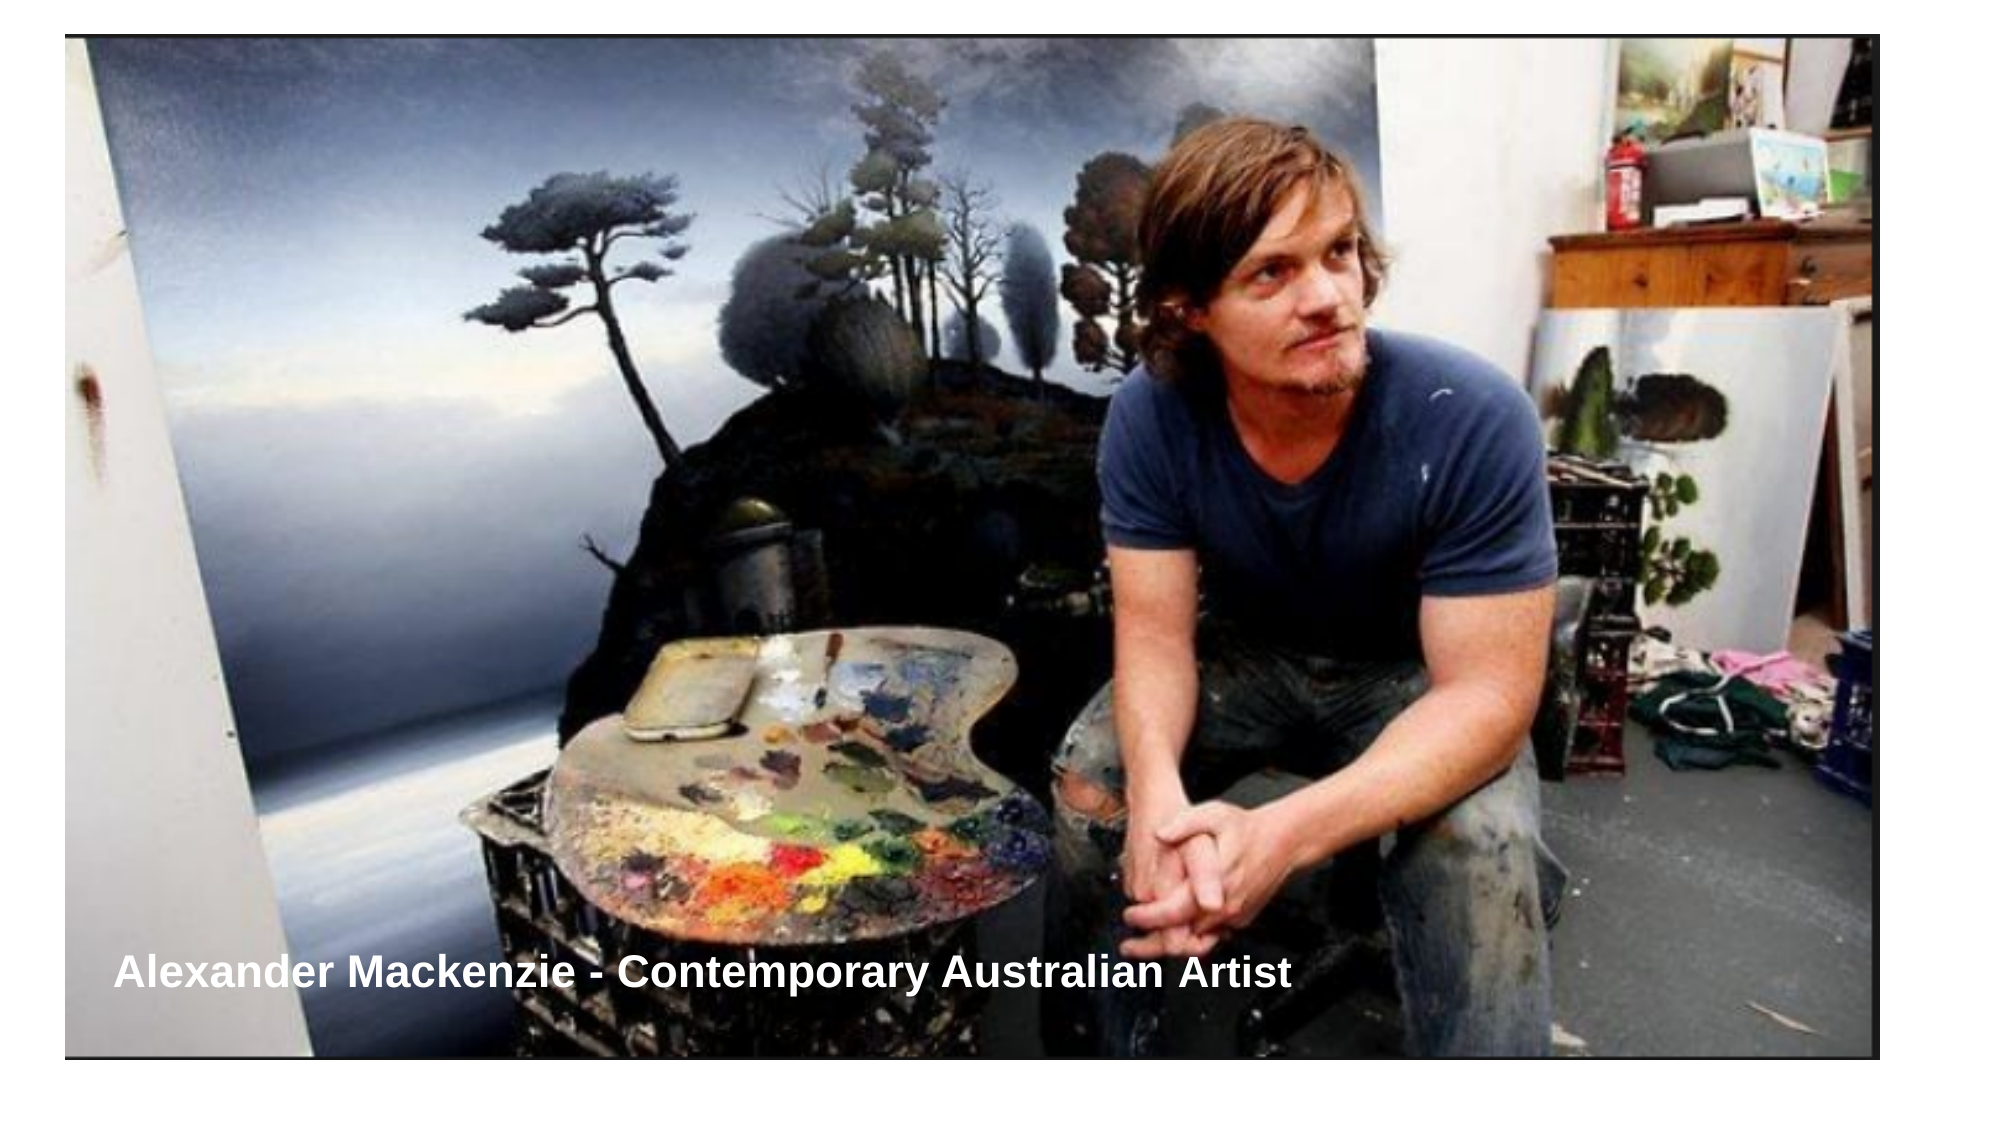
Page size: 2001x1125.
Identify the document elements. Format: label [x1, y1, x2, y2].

picture [65, 34, 1881, 1061]
